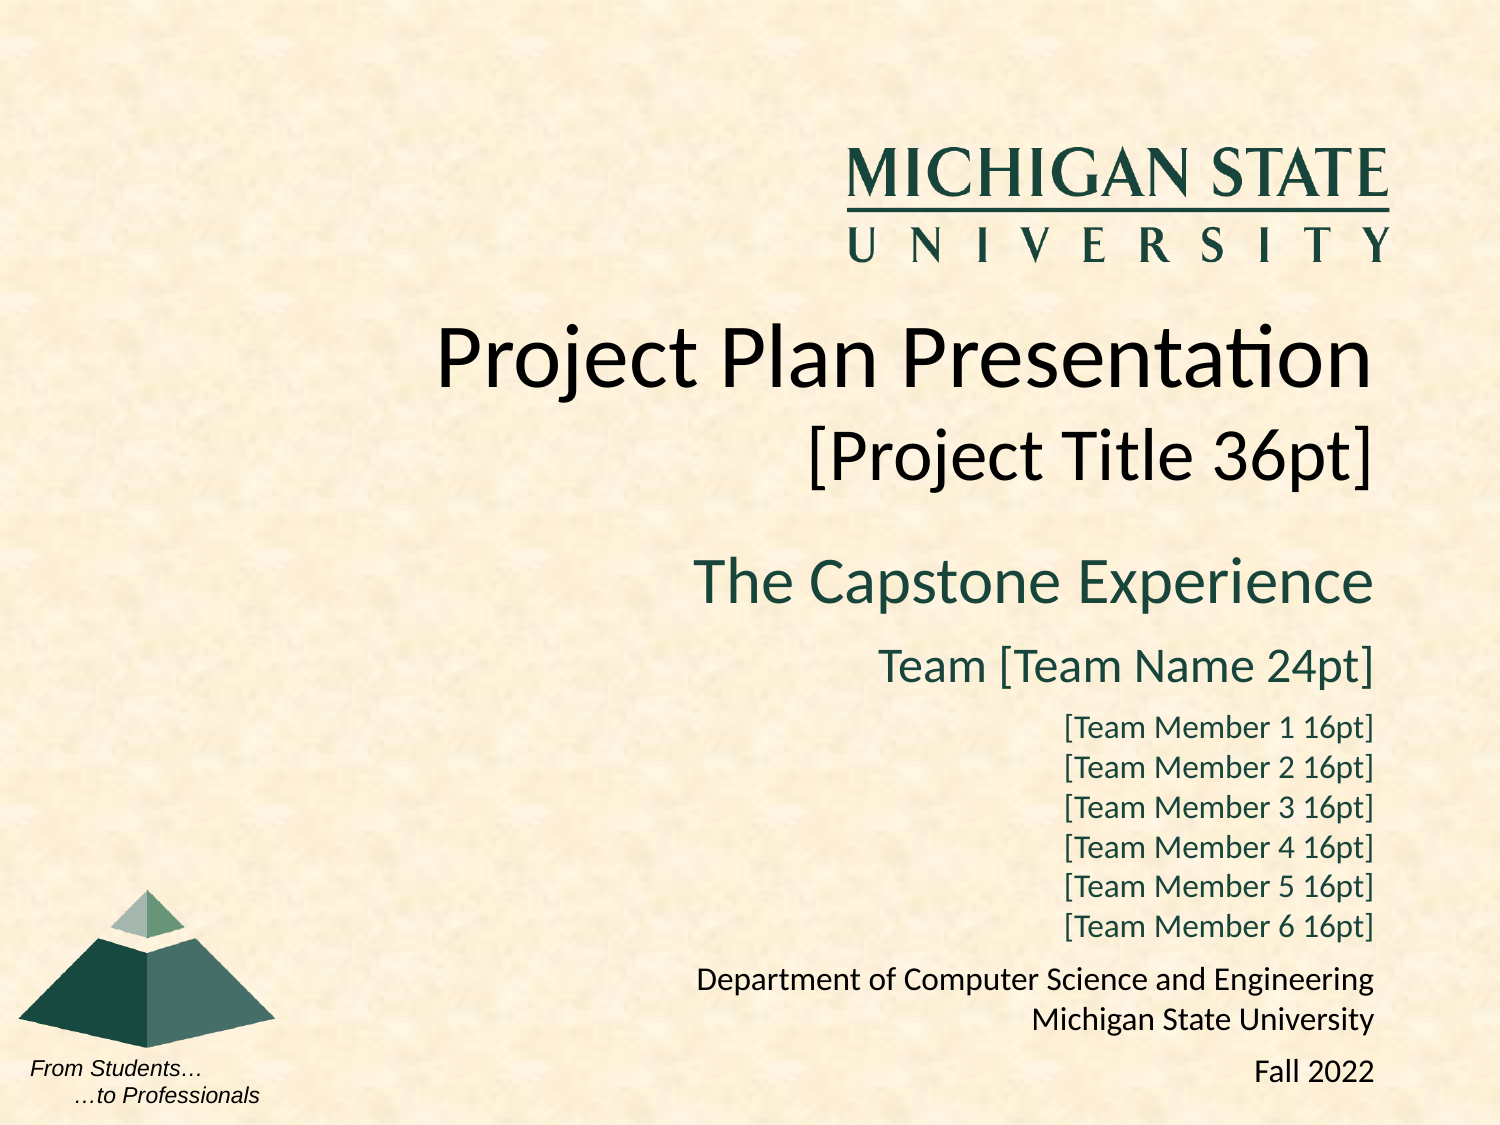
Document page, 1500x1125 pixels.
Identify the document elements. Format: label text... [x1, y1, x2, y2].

title Project Plan Presentation [Project Title 36pt] [114, 275, 1390, 517]
picture [0, 0, 1500, 1125]
subtitle Team [Team Name 24pt] [Team Member 1 16pt] [Team Member 2 16pt] [Team Member 3 16pt] [Team Member 4 16pt] [Team Member 5 16pt] [Team Member 6 16pt] Department of Computer Science and Engineering Michigan State University Fall 2022 [339, 624, 1390, 1013]
